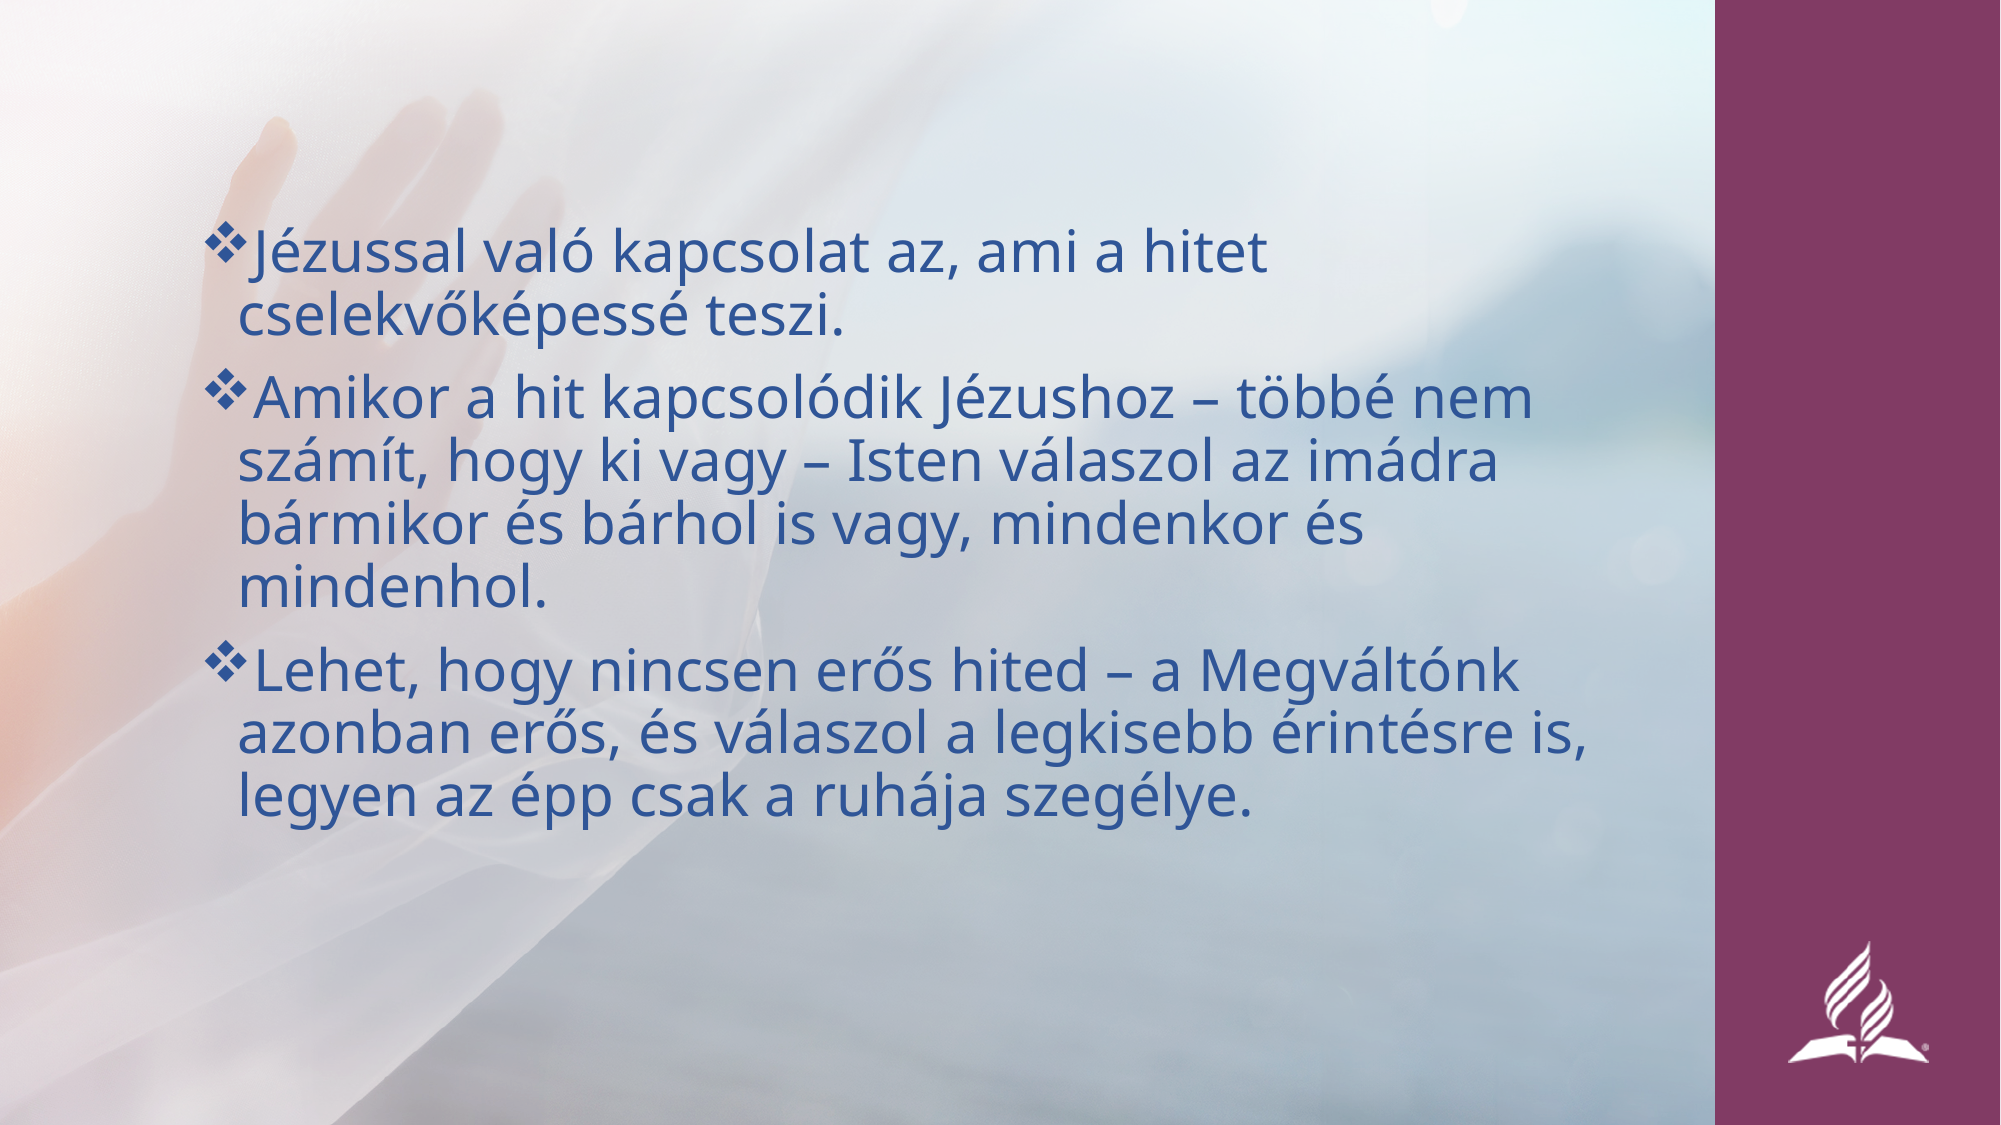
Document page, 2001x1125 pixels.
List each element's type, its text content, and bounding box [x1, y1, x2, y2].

picture [0, 0, 2001, 1125]
list Jézussal való kapcsolat az, ami a hitet cselekvőképessé teszi. Amikor a hit kapcsolódik Jézushoz – többé nem számít, hogy ki vagy – Isten válaszol az imádra bármikor és bárhol is vagy, mindenkor és mindenhol. Lehet, hogy nincsen erős hited – a Megváltónk azonban erős, és válaszol a legkisebb érintésre is, legyen az épp csak a ruhája szegélye. [184, 214, 1629, 943]
